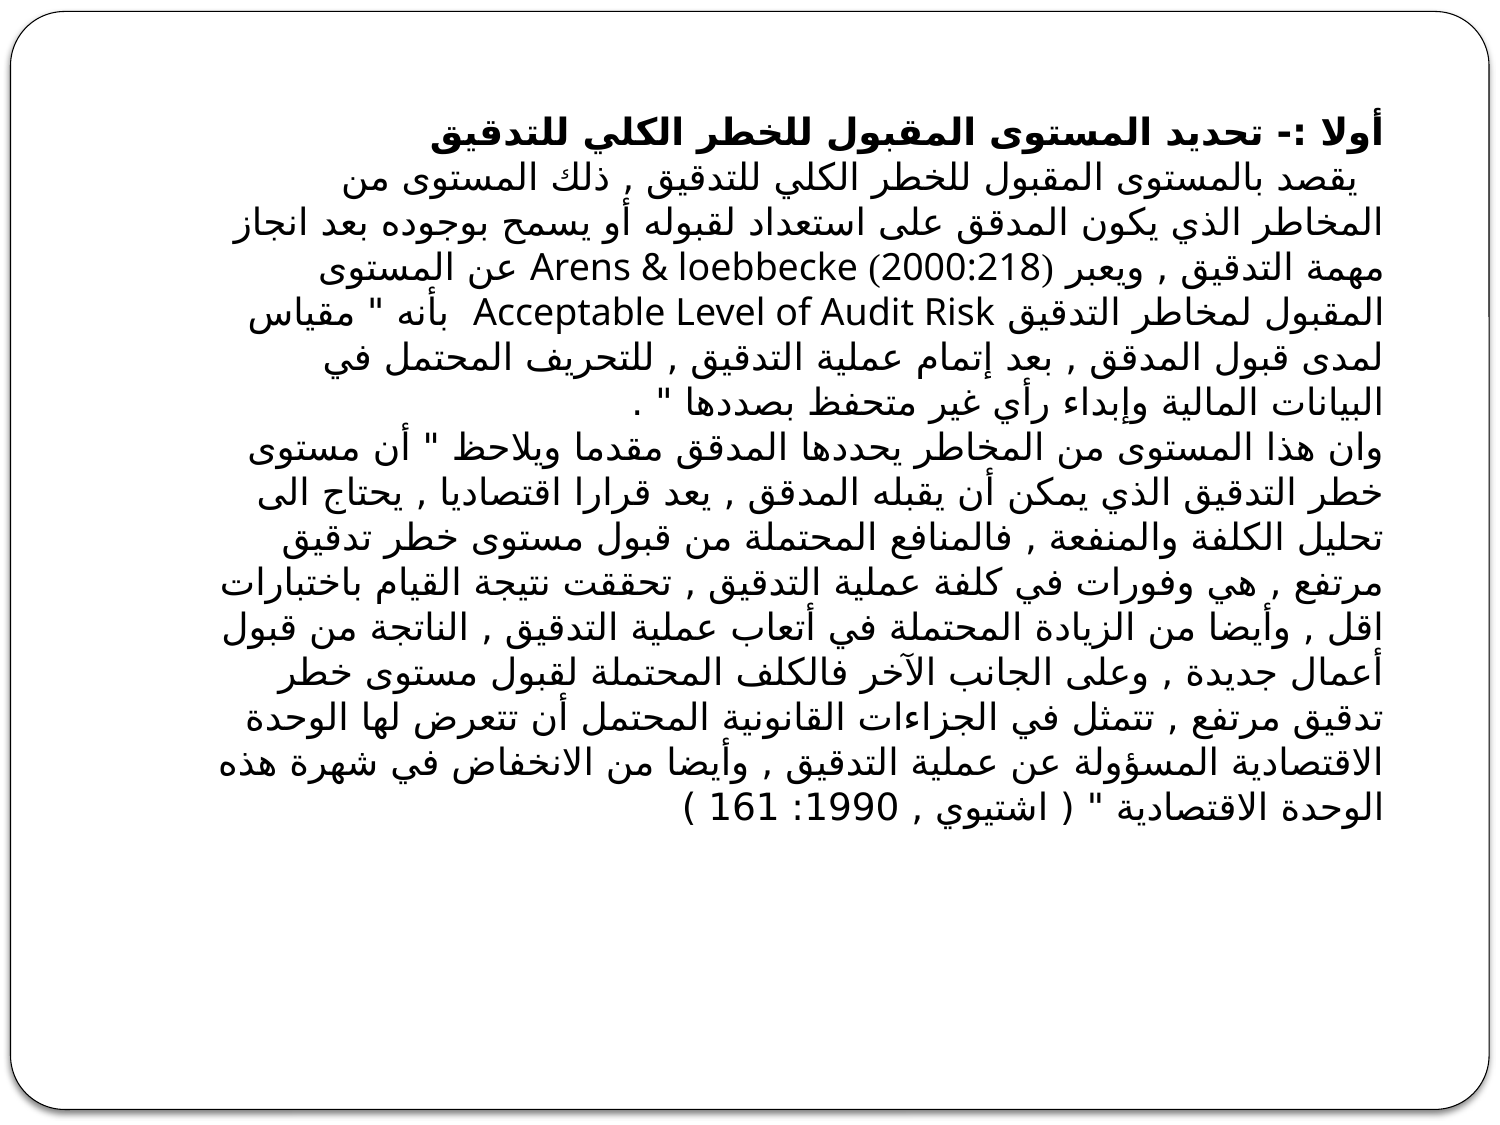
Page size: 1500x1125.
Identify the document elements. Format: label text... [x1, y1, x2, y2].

text_box أولا :- تحديد المستوى المقبول للخطر الكلي للتدقيق يقصد بالمستوى المقبول للخطر الكلي للتدقيق , ذلك المستوى من المخاطر الذي يكون المدقق على استعداد لقبوله أو يسمح بوجوده بعد انجاز مهمة التدقيق , ويعبر Arens & loebbecke (2000:218) عن المستوى المقبول لمخاطر التدقيق Acceptable Level of Audit Risk بأنه " مقياس لمدى قبول المدقق , بعد إتمام عملية التدقيق , للتحريف المحتمل في البيانات المالية وإبداء رأي غير متحفظ بصددها " . وان هذا المستوى من المخاطر يحددها المدقق مقدما ويلاحظ " أن مستوى خطر التدقيق الذي يمكن أن يقبله المدقق , يعد قرارا اقتصاديا , يحتاج الى تحليل الكلفة والمنفعة , فالمنافع المحتملة من قبول مستوى خطر تدقيق مرتفع , هي وفورات في كلفة عملية التدقيق , تحققت نتيجة القيام باختبارات اقل , وأيضا من الزيادة المحتملة في أتعاب عملية التدقيق , الناتجة من قبول أعمال جديدة , وعلى الجانب الآخر فالكلف المحتملة لقبول مستوى خطر تدقيق مرتفع , تتمثل في الجزاءات القانونية المحتمل أن تتعرض لها الوحدة الاقتصادية المسؤولة عن عملية التدقيق , وأيضا من الانخفاض في شهرة هذه الوحدة الاقتصادية " ( اشتيوي , 1990: 161 ) [194, 100, 1400, 836]
